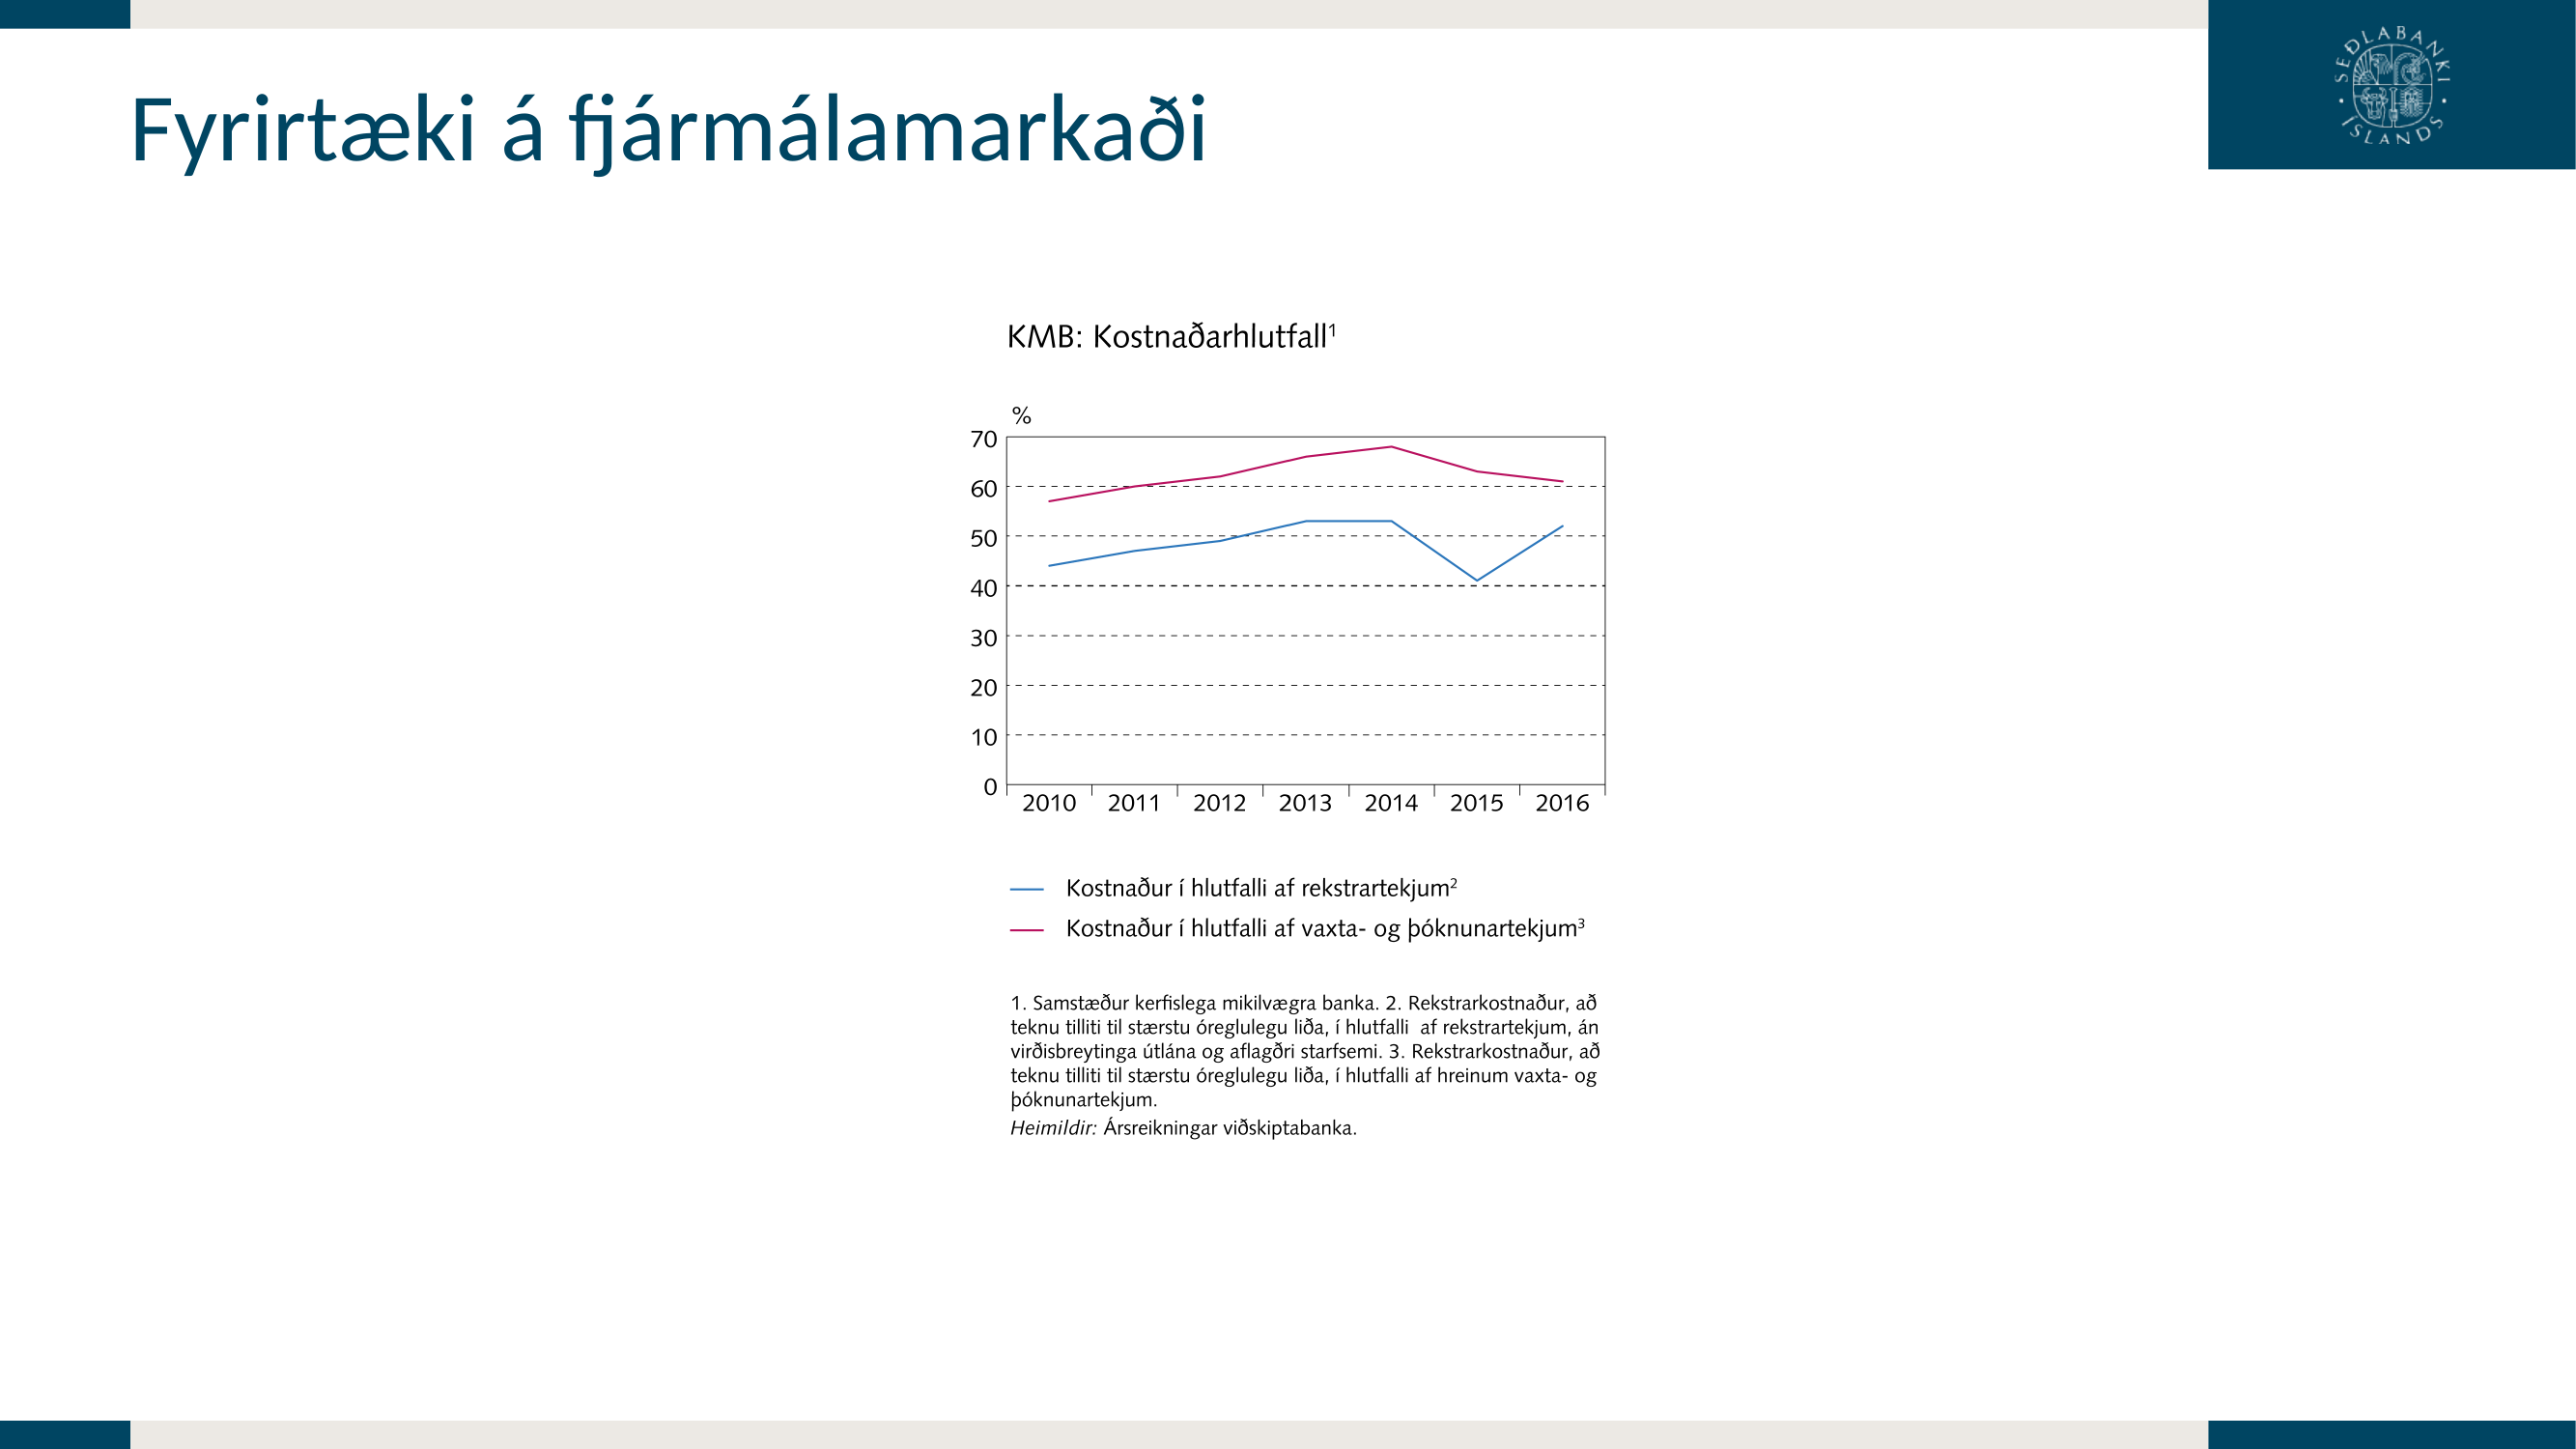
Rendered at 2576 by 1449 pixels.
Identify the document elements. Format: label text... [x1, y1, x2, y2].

picture [970, 309, 1606, 1140]
title Fyrirtæki á fjármálamarkaði [129, 86, 2178, 290]
